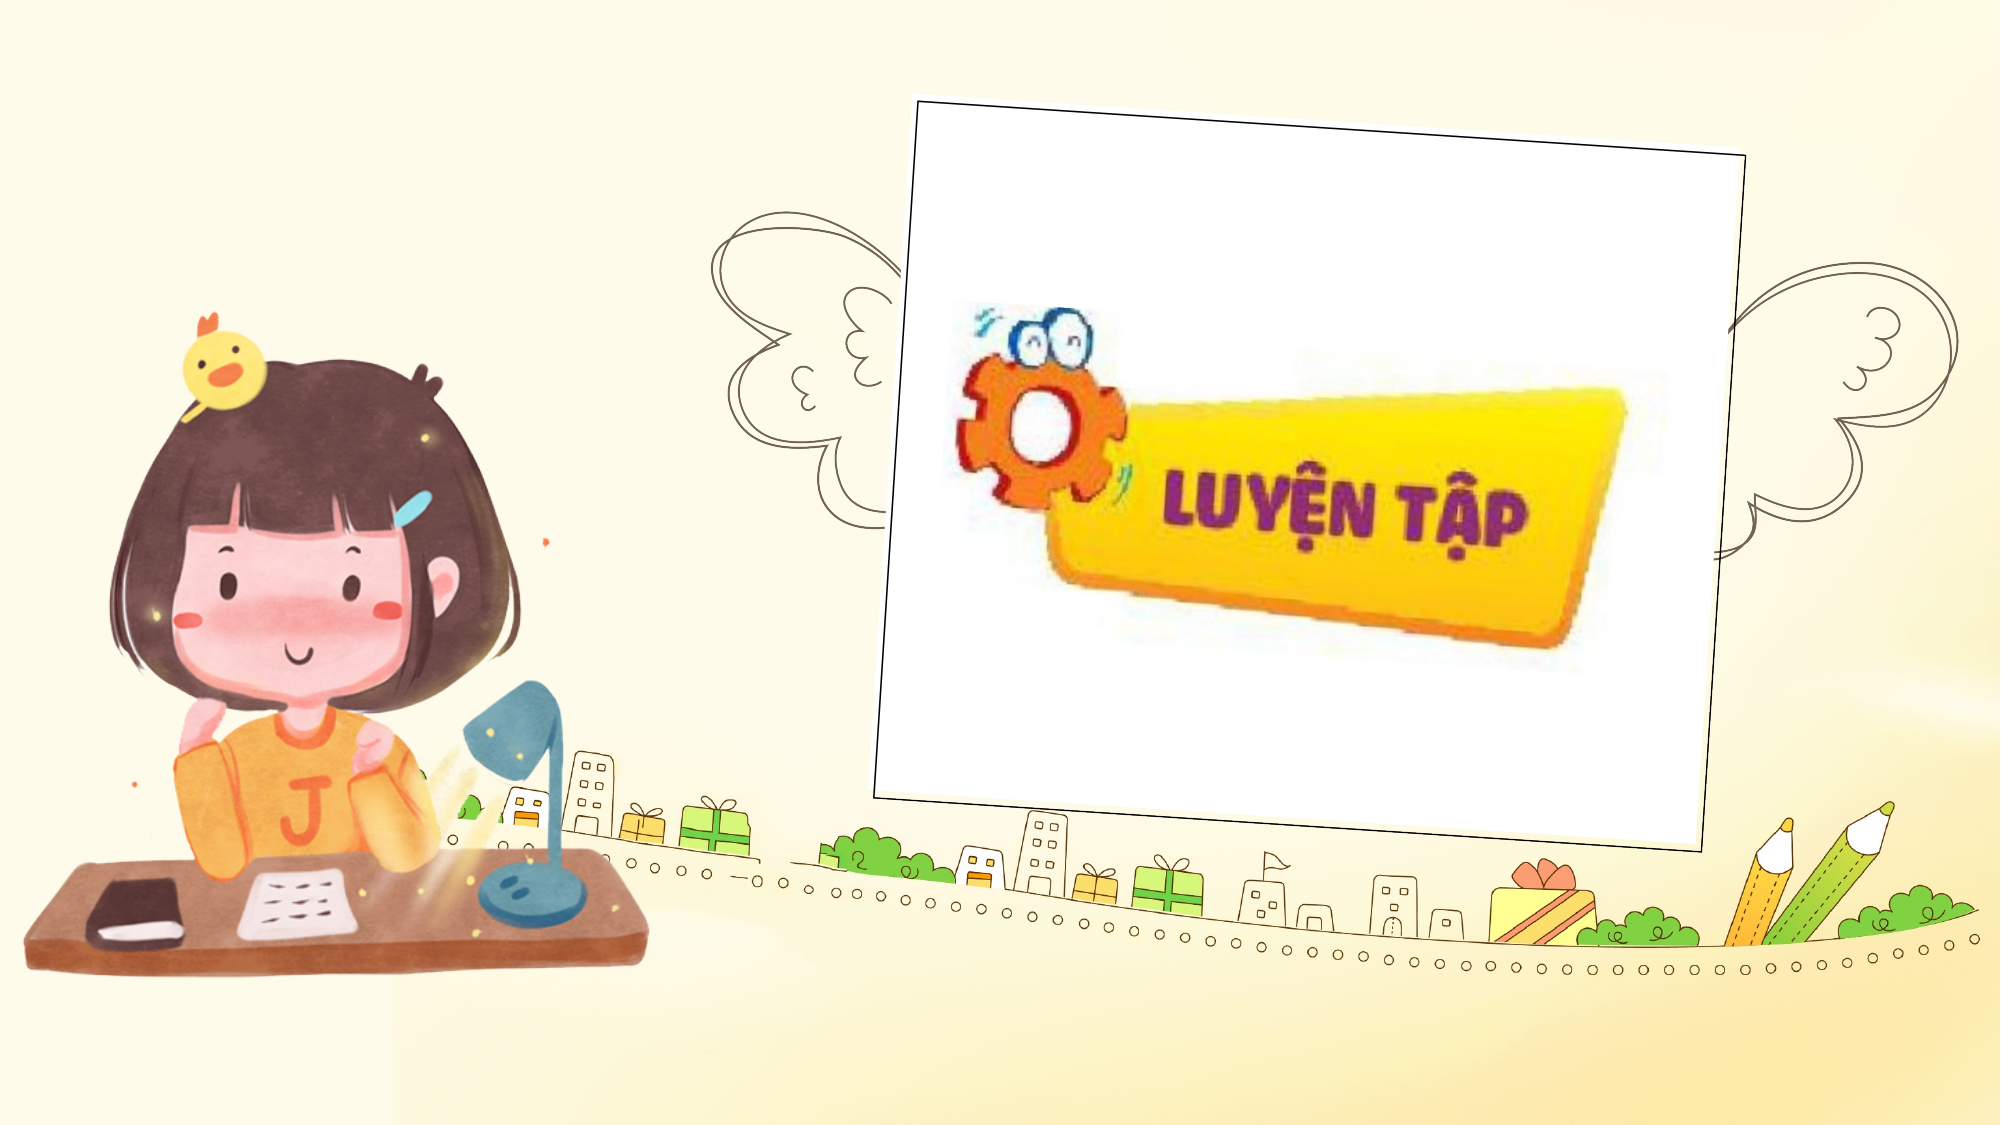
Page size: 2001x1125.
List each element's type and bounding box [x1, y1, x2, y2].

picture [0, 93, 1959, 992]
text_box [0, 0, 2000, 1125]
